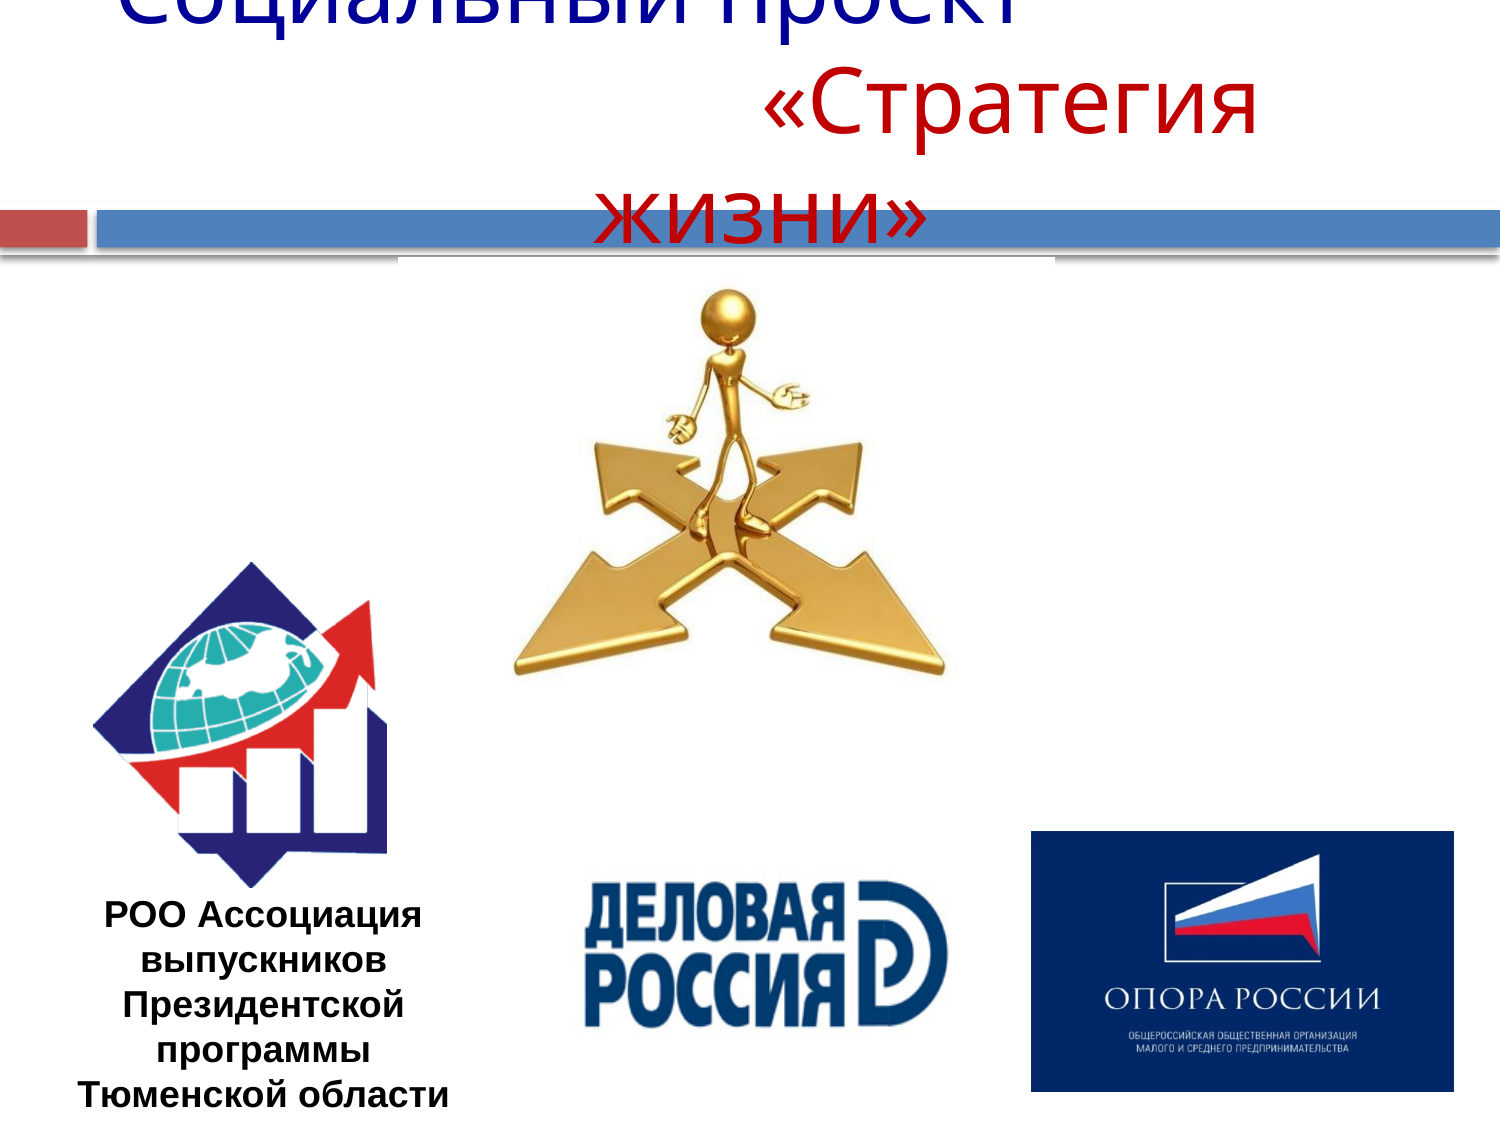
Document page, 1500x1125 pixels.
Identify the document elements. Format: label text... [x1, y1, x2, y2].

text_box РОО Ассоциация выпускников Президентской программы Тюменской области [35, 882, 493, 1123]
picture [573, 800, 950, 1125]
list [93, 562, 387, 888]
picture [1030, 831, 1454, 1092]
picture [398, 257, 1055, 751]
title Социальный проект «Стратегия жизни» [93, 70, 1432, 233]
